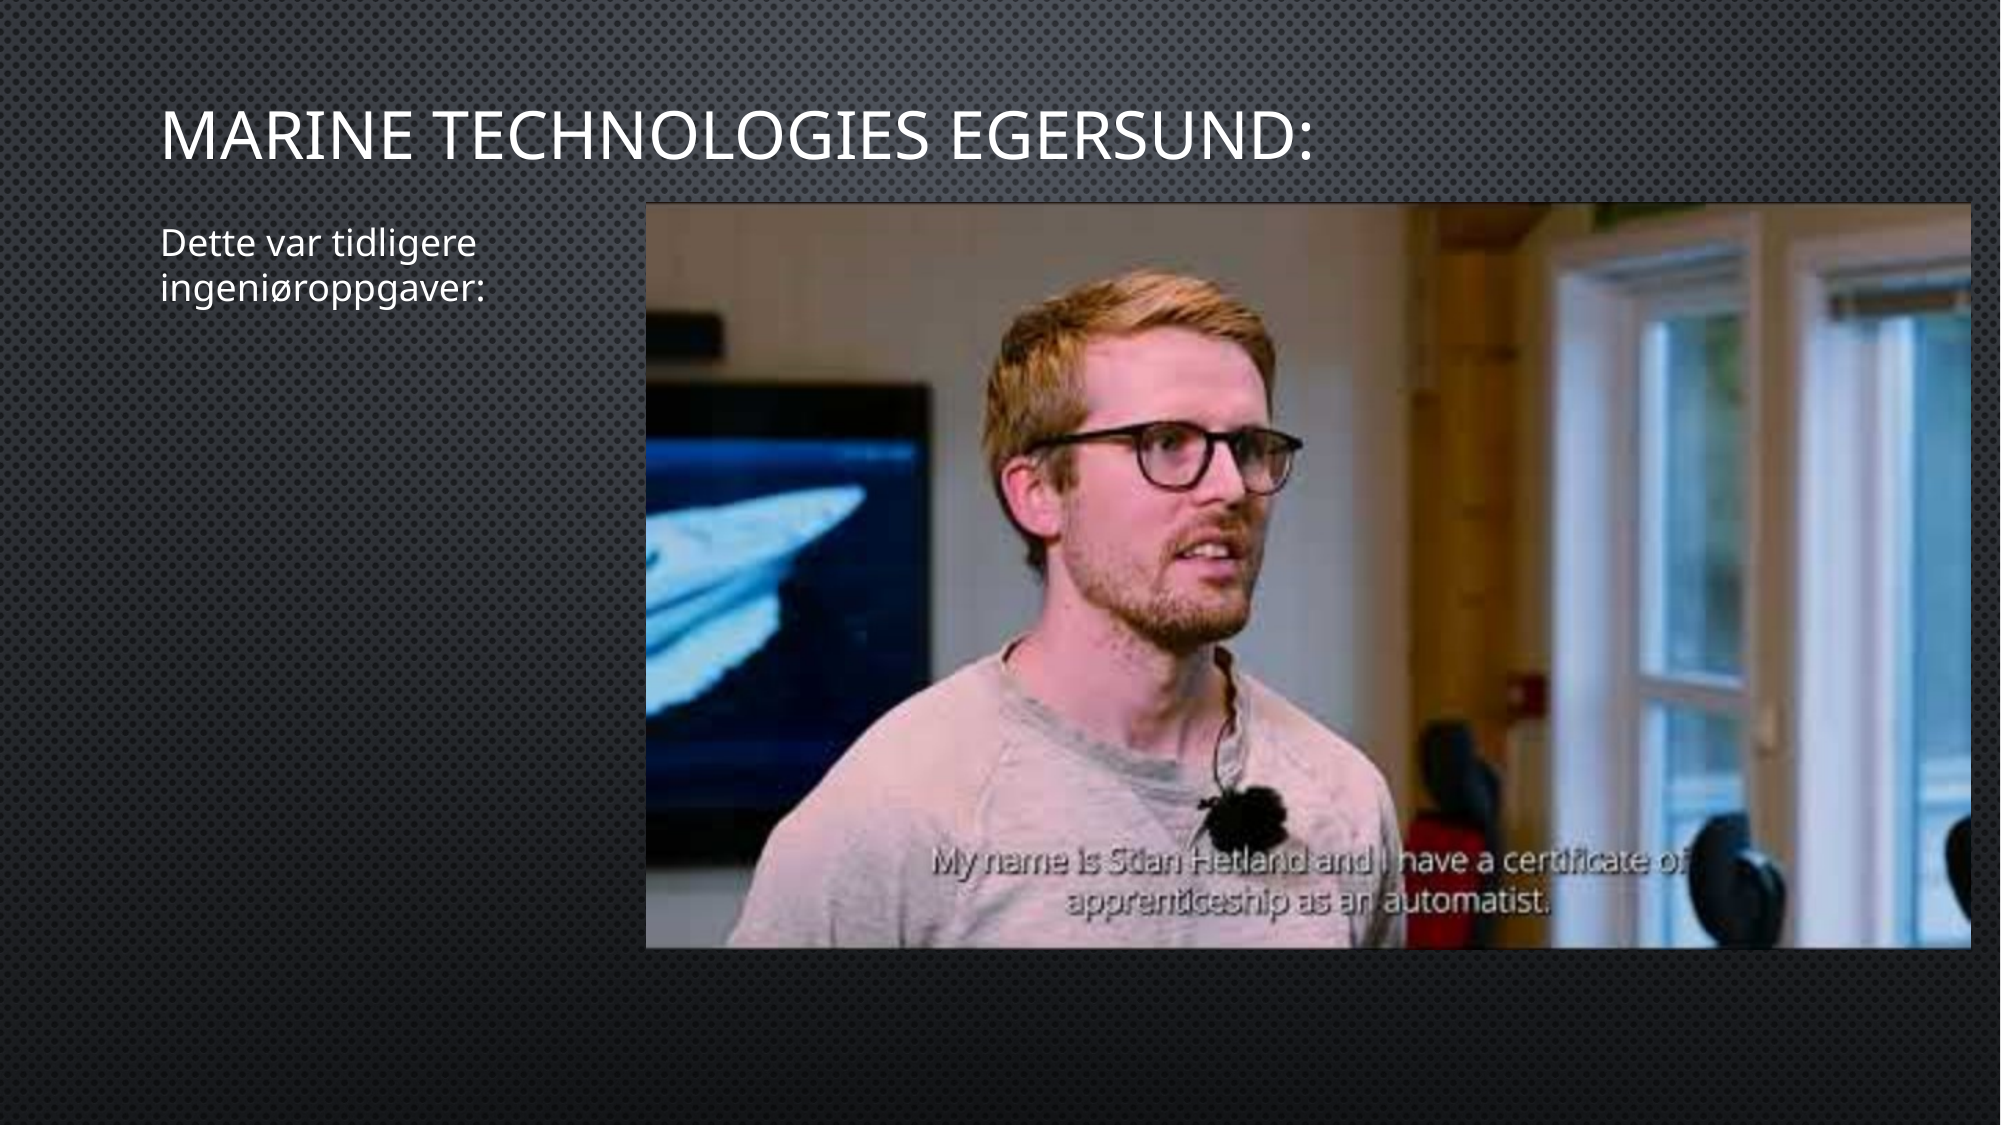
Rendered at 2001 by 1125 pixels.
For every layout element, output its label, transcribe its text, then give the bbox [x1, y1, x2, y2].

text_box Dette var tidligere ingeniøroppgaver: [144, 212, 640, 317]
title Marine Technologies Egersund: [144, 26, 1656, 212]
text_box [645, 201, 1972, 951]
